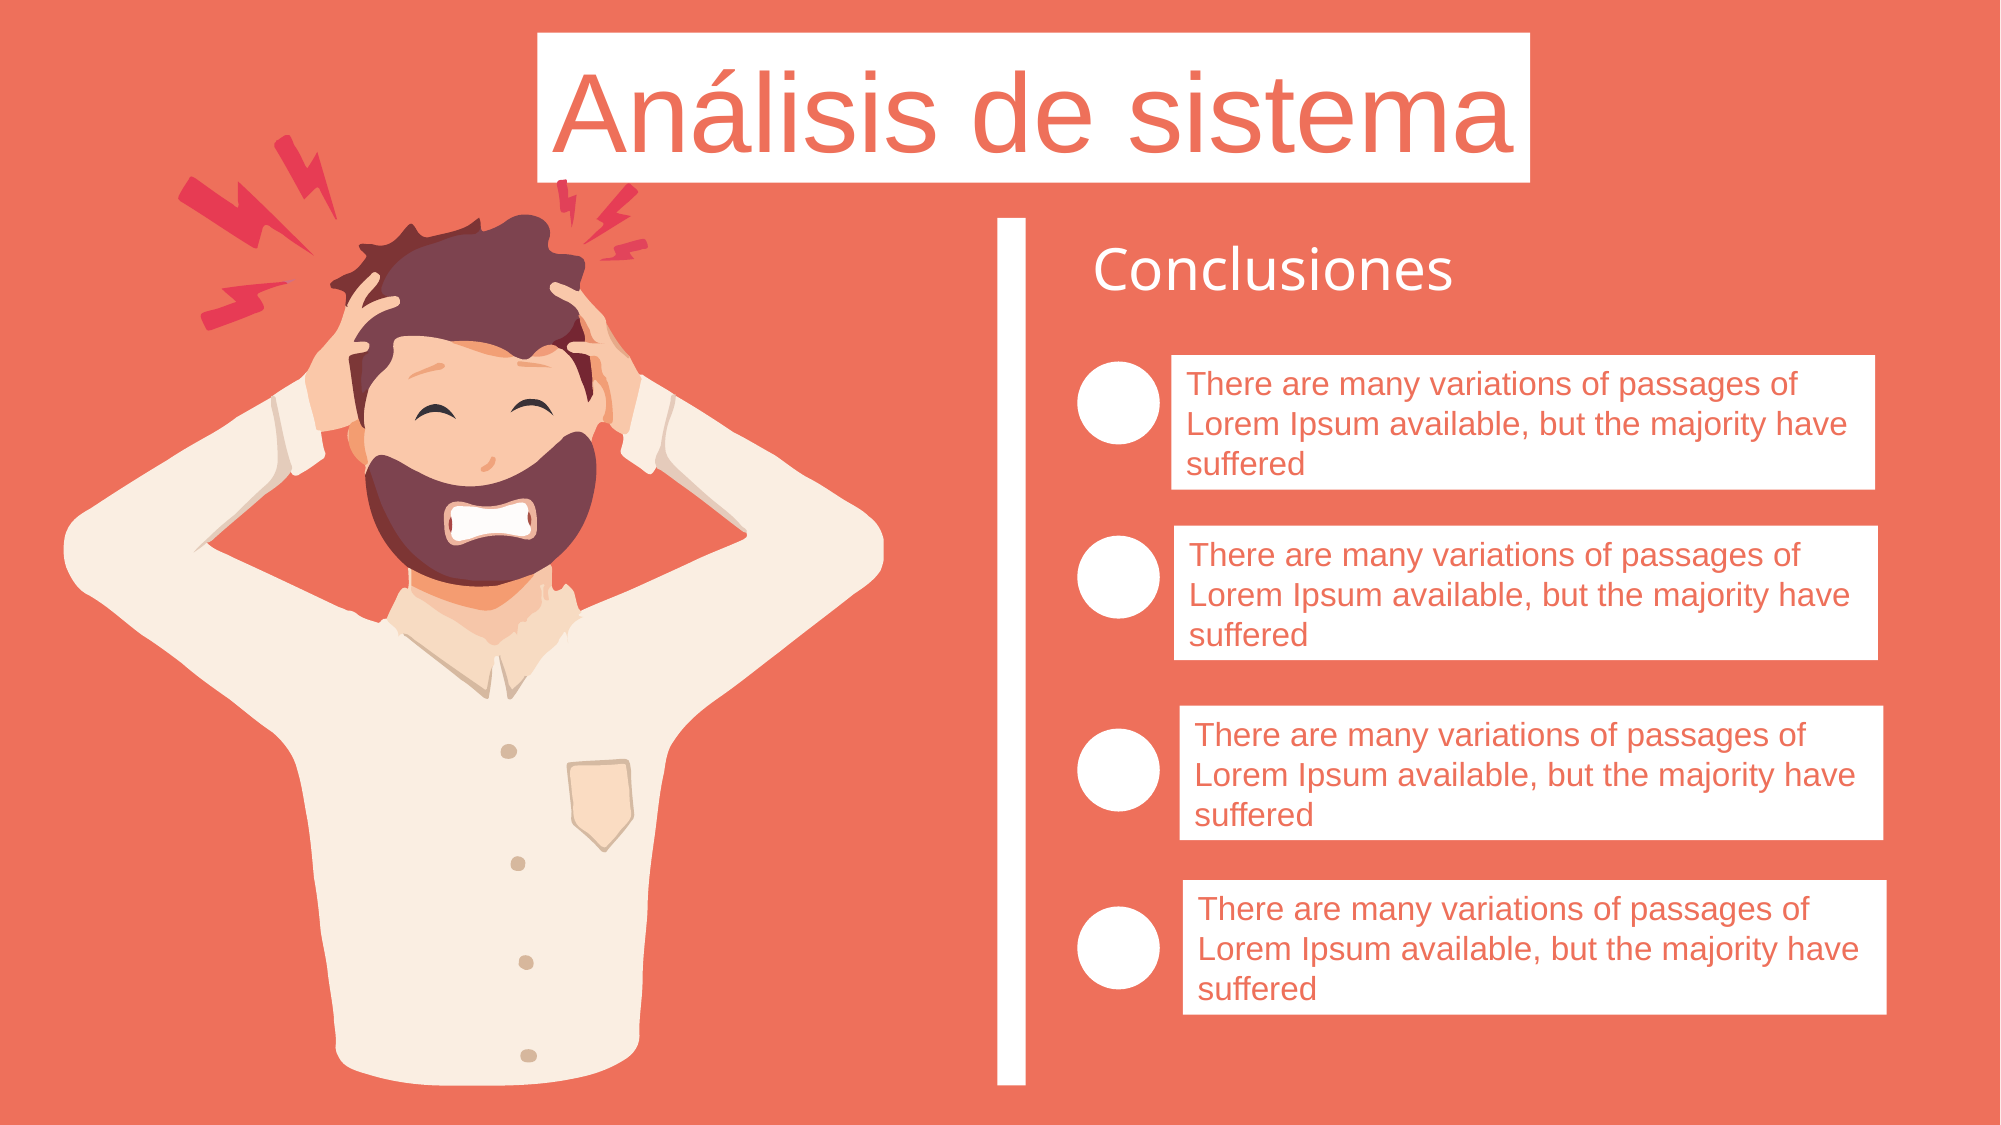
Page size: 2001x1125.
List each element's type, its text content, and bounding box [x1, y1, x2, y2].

text_box There are many variations of passages of Lorem Ipsum available, but the majority have suffered [1171, 355, 1876, 490]
picture [61, 135, 884, 1086]
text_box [1077, 906, 1160, 990]
text_box [996, 217, 1027, 1086]
text_box Análisis de sistema [537, 32, 1531, 183]
text_box There are many variations of passages of Lorem Ipsum available, but the majority have suffered [1174, 525, 1878, 661]
text_box Conclusiones [1077, 225, 1878, 310]
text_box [1077, 728, 1160, 812]
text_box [1077, 535, 1160, 619]
text_box There are many variations of passages of Lorem Ipsum available, but the majority have suffered [1182, 880, 1887, 1015]
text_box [1077, 361, 1160, 445]
text_box There are many variations of passages of Lorem Ipsum available, but the majority have suffered [1179, 705, 1884, 841]
